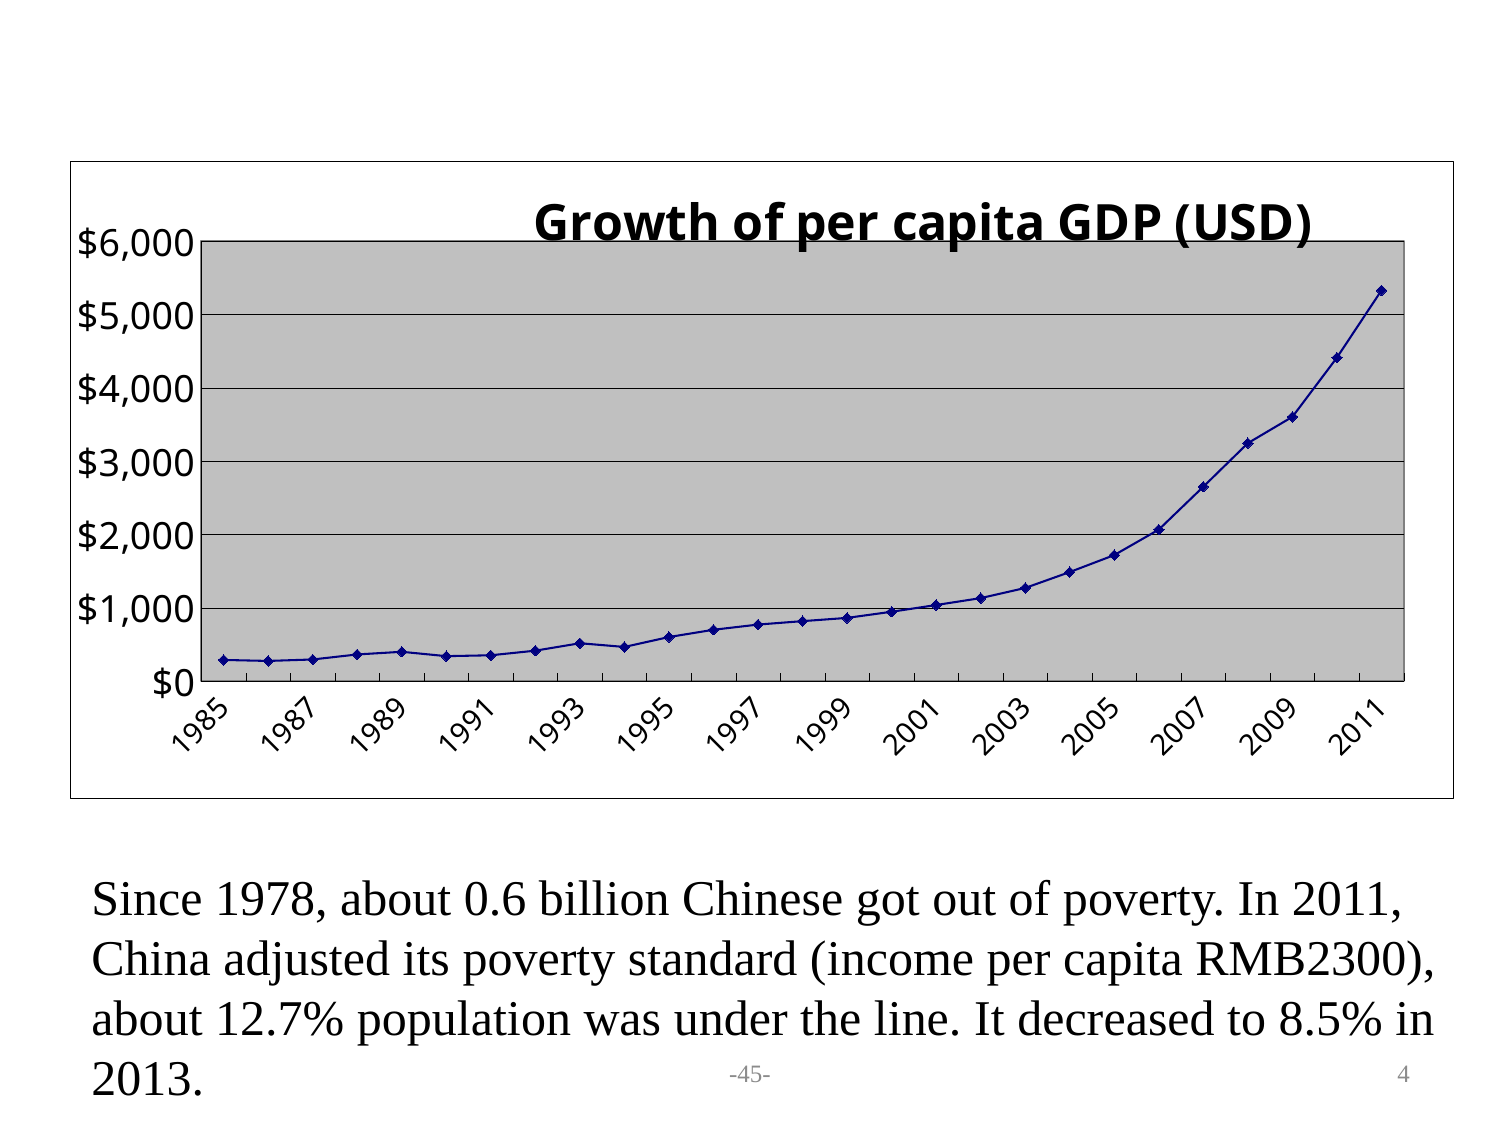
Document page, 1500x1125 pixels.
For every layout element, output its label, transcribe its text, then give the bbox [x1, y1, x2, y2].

text_box Since 1978, about 0.6 billion Chinese got out of poverty. In 2011, China adjusted its poverty standard (income per capita RMB2300), about 12.7% population was under the line. It decreased to 8.5% in 2013. [76, 857, 1459, 1113]
chart [70, 160, 1454, 799]
